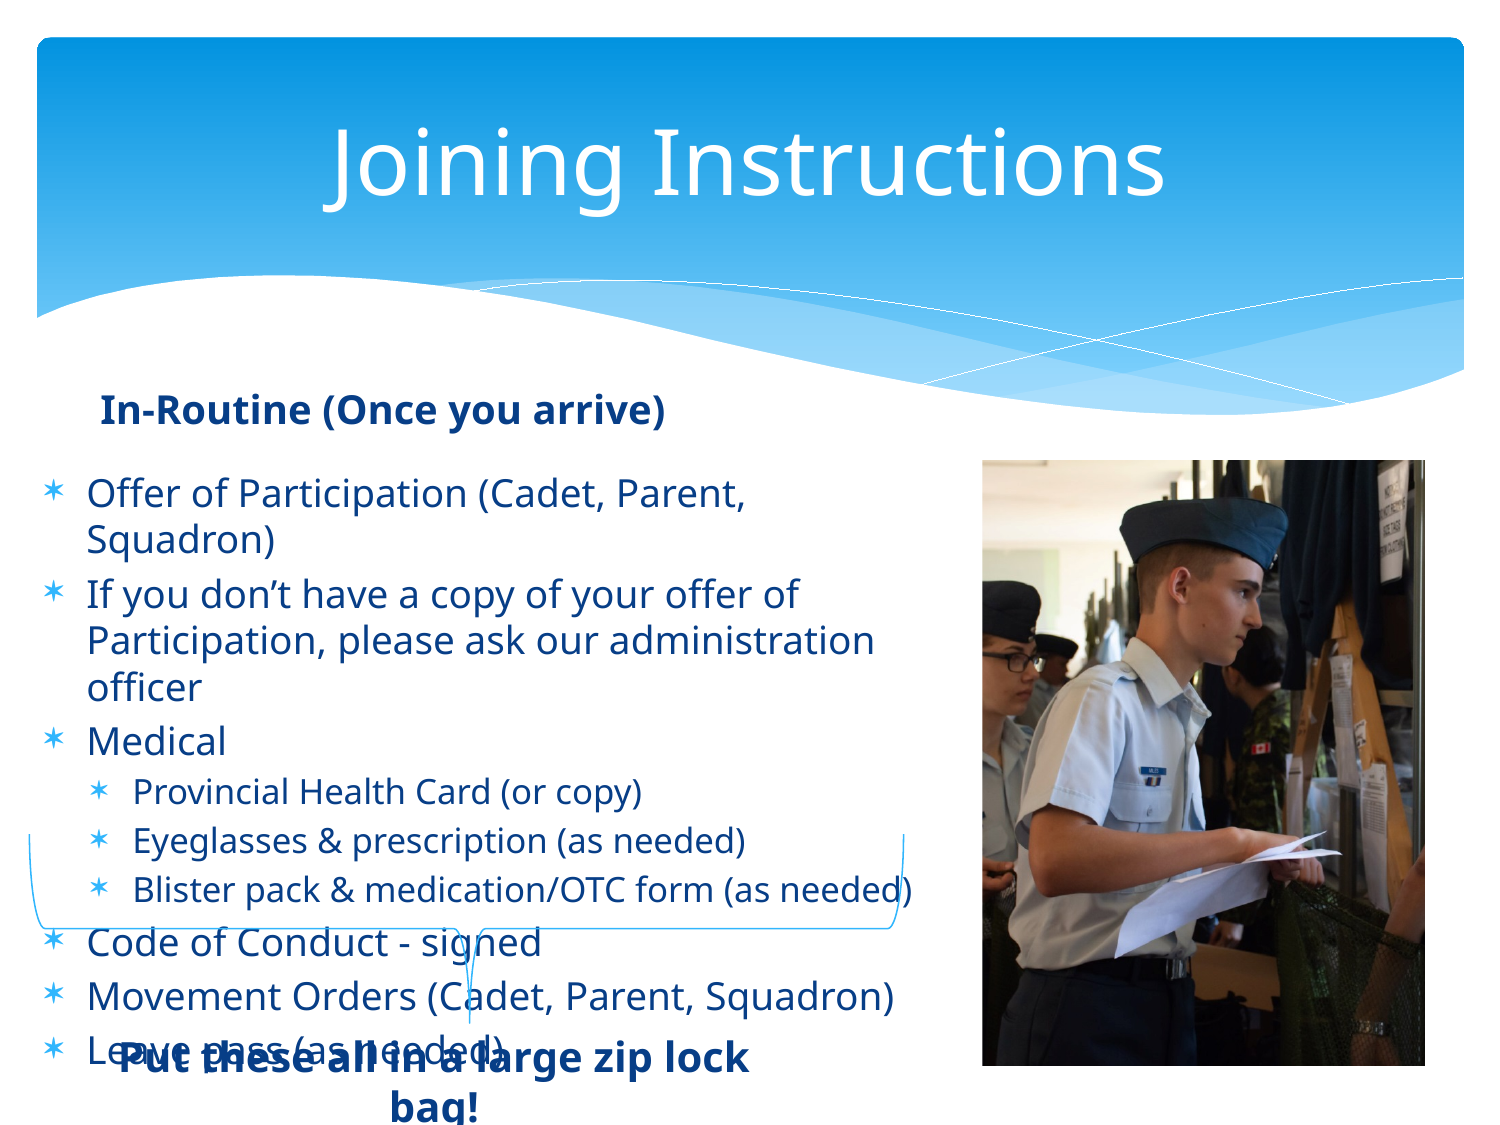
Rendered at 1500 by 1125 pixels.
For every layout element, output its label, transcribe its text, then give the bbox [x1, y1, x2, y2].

text_box Put these all in a large zip lock bag! [100, 1023, 768, 1125]
picture [981, 460, 1426, 1066]
list In-Routine (Once you arrive) [69, 356, 697, 460]
list Offer of Participation (Cadet, Parent, Squadron) If you don’t have a copy of your offer of Participation, please ask our administration officer Medical Provincial Health Card (or copy) Eyeglasses & prescription (as needed) Blister pack & medication/OTC form (as needed) Code of Conduct - signed Movement Orders (Cadet, Parent, Squadron) Leave pass (as needed) [29, 460, 951, 1083]
text_box [28, 834, 905, 1023]
title Joining Instructions [75, 55, 1425, 261]
